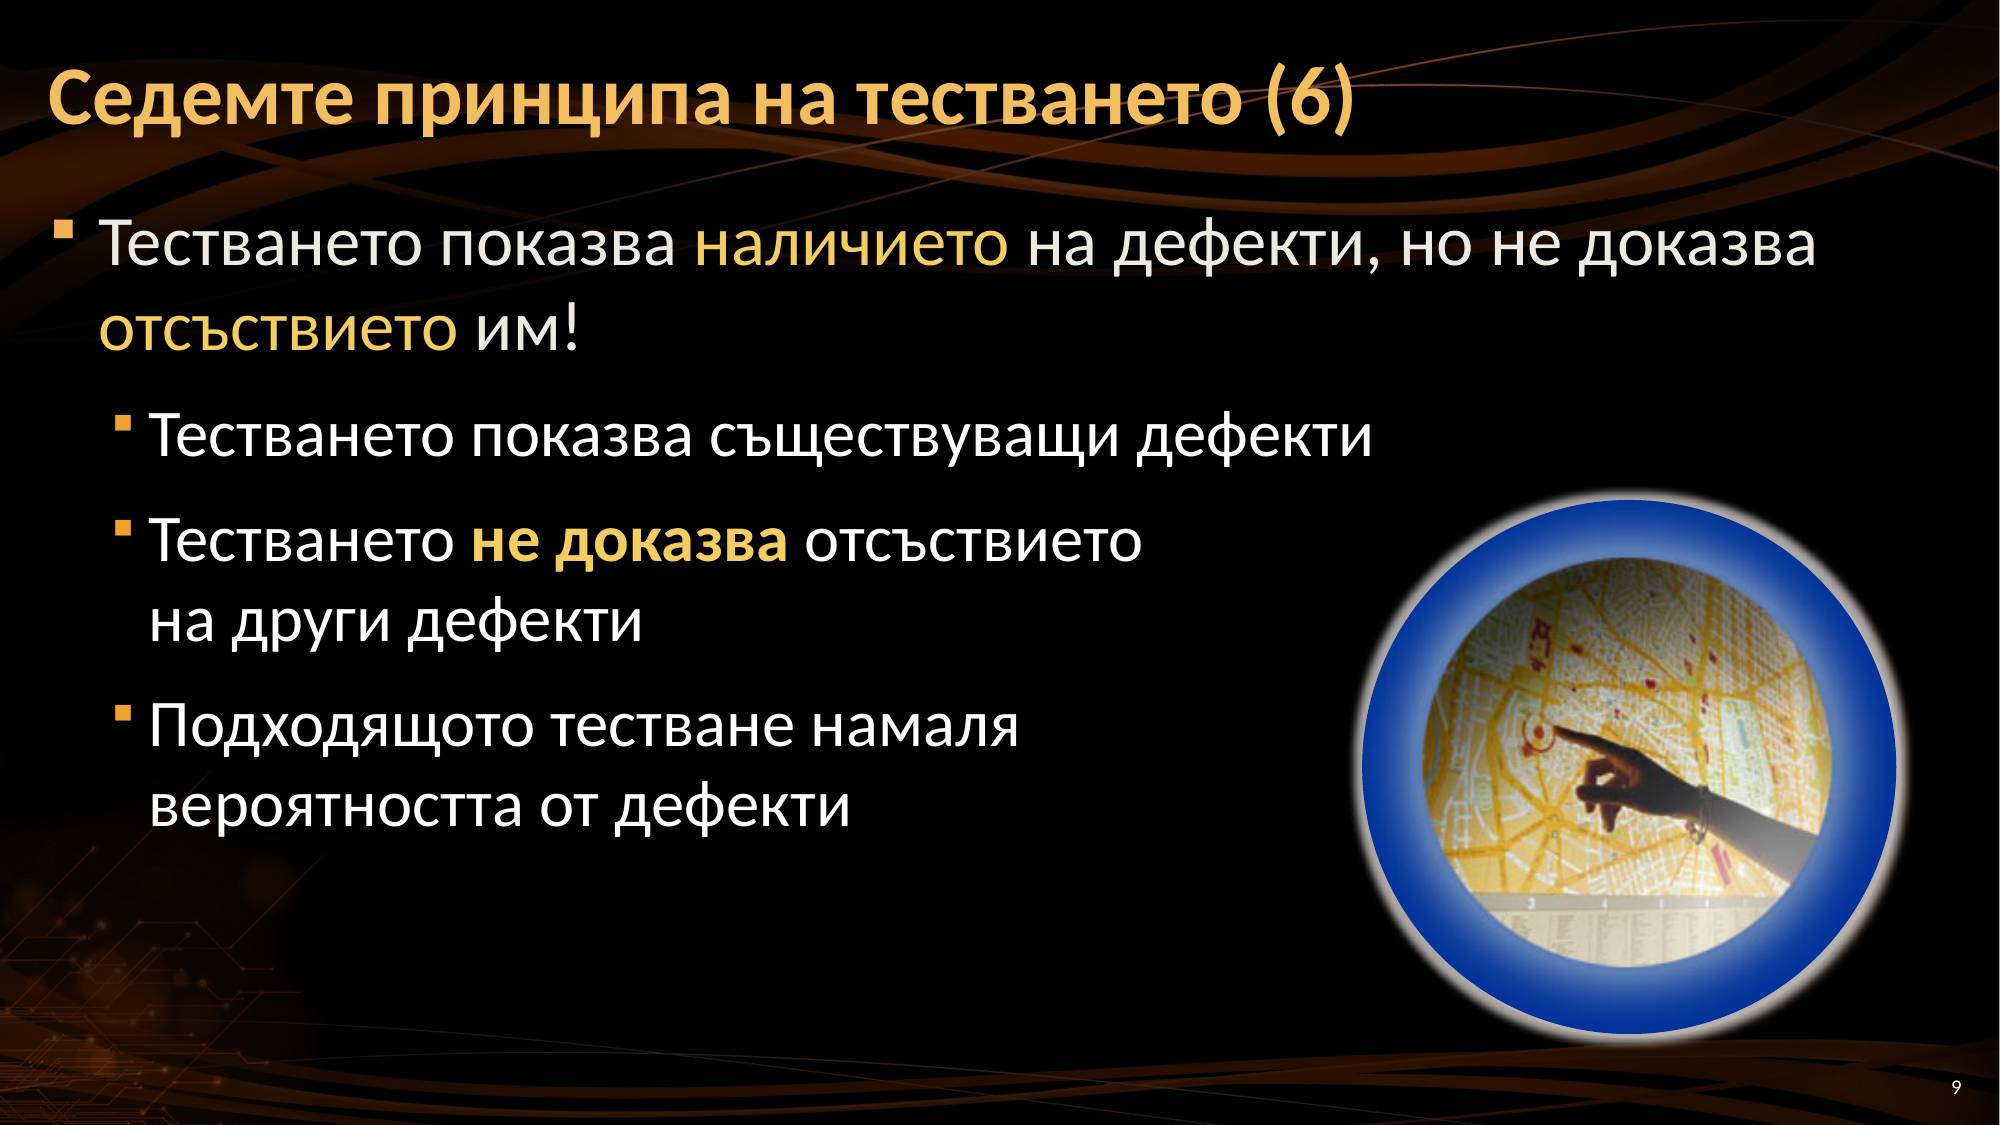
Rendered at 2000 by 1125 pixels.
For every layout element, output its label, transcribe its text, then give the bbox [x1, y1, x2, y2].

picture [0, 0, 2000, 1125]
slide_number 9 [1897, 1070, 1968, 1103]
list Тестването показва наличието на дефекти, но не доказва отсъствието им! Тестването показва съществуващи дефекти Тестването не доказва отсъствието на други дефекти Подходящото тестване намаля вероятността от дефекти [31, 188, 1968, 1103]
title Седемте принципа на тестването (6) [30, 6, 1968, 189]
